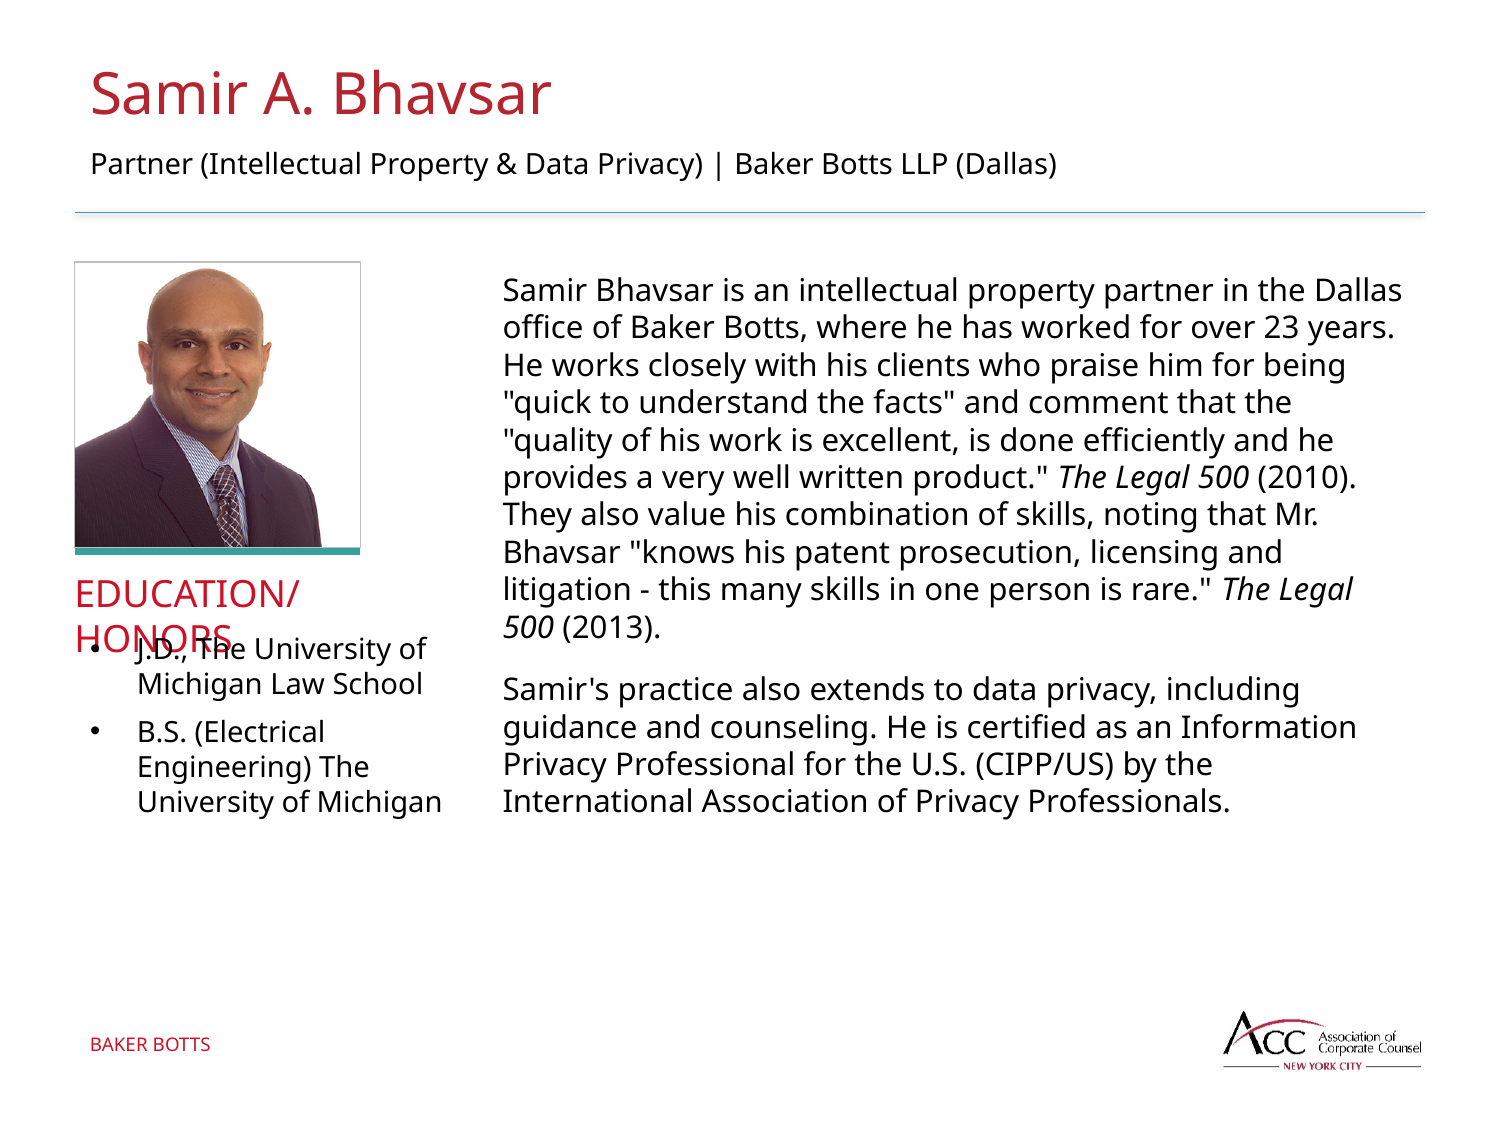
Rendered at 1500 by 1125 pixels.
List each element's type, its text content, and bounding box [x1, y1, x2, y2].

list J.D., The University of Michigan Law School B.S. (Electrical Engineering) The University of Michigan [75, 623, 463, 1005]
title Samir A. Bhavsar [75, 45, 1425, 137]
list Partner (Intellectual Property & Data Privacy) | Baker Botts LLP (Dallas) [75, 137, 1425, 213]
picture [1219, 984, 1426, 1101]
picture [74, 262, 361, 548]
list Samir Bhavsar is an intellectual property partner in the Dallas office of Baker Botts, where he has worked for over 23 years. He works closely with his clients who praise him for being "quick to understand the facts" and comment that the "quality of his work is excellent, is done efficiently and he provides a very well written product." The Legal 500 (2010). They also value his combination of skills, noting that Mr. Bhavsar "knows his patent prosecution, licensing and litigation - this many skills in one person is rare." The Legal 500 (2013). Samir's practice also extends to data privacy, including guidance and counseling. He is certified as an Information Privacy Professional for the U.S. (CIPP/US) by the International Association of Privacy Professionals. [487, 262, 1425, 1000]
